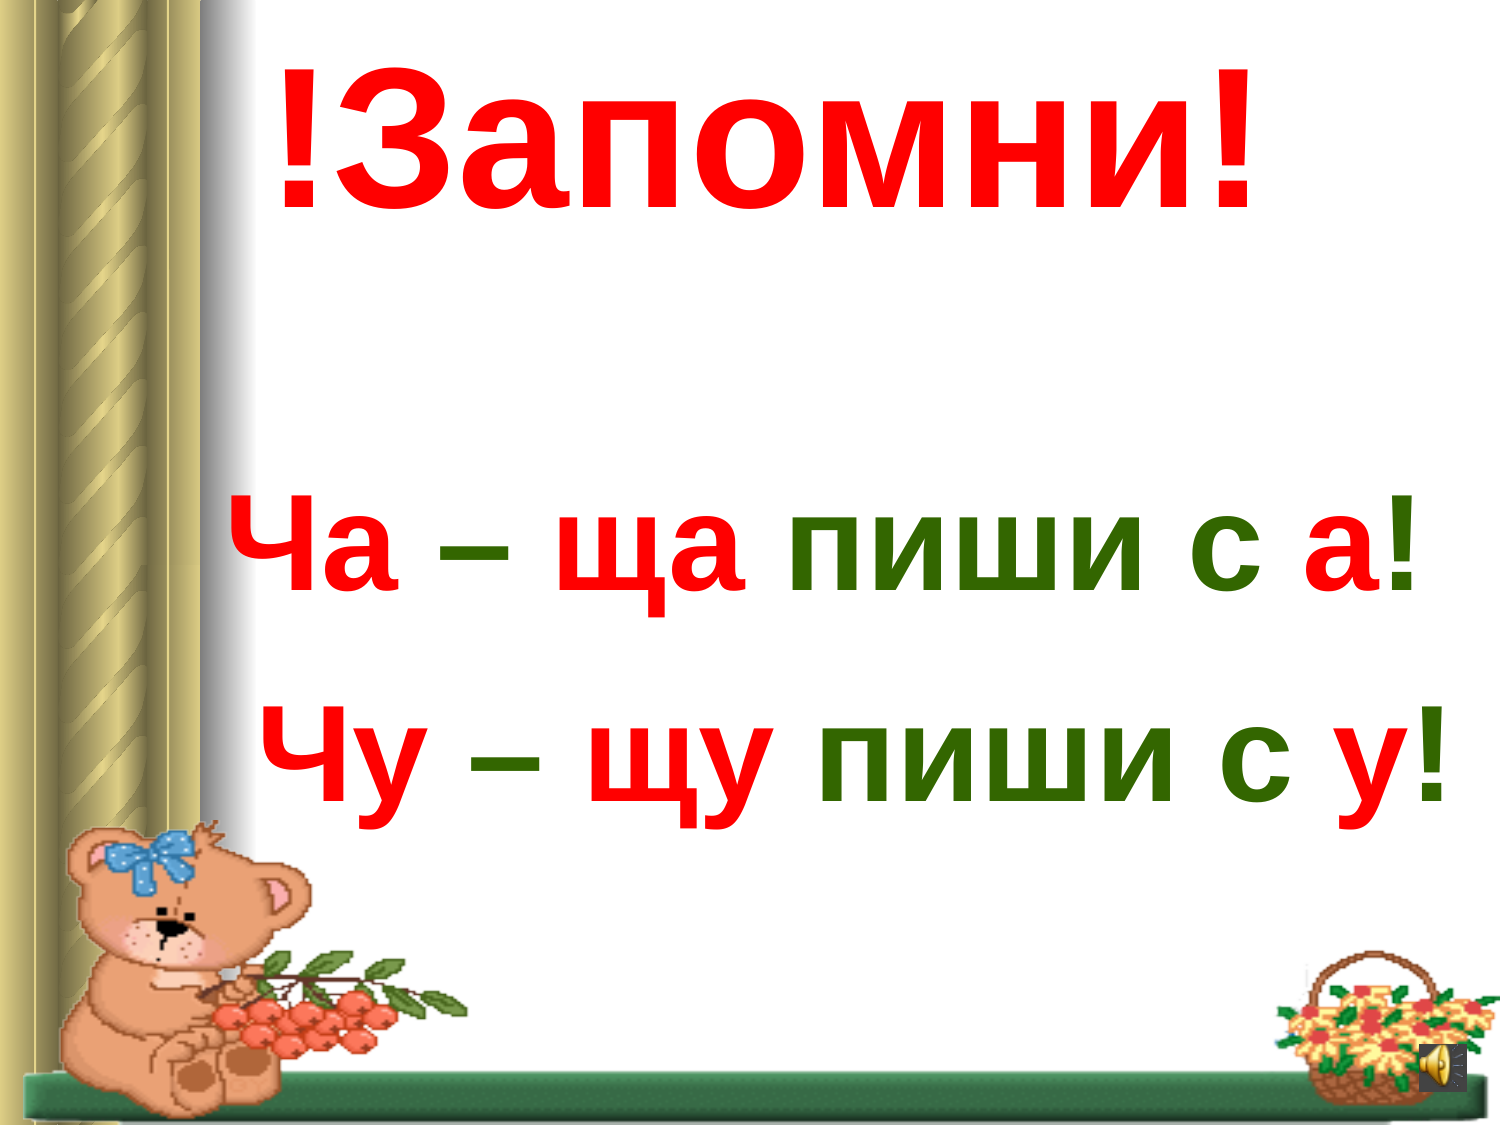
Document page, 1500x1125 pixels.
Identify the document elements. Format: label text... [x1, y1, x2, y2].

text_box !Запомни! [251, 0, 1283, 255]
picture [23, 820, 1500, 1125]
text_box Ча – ща пиши с а! [0, 445, 1440, 625]
text_box Чу – щу пиши с у! [0, 656, 1470, 836]
